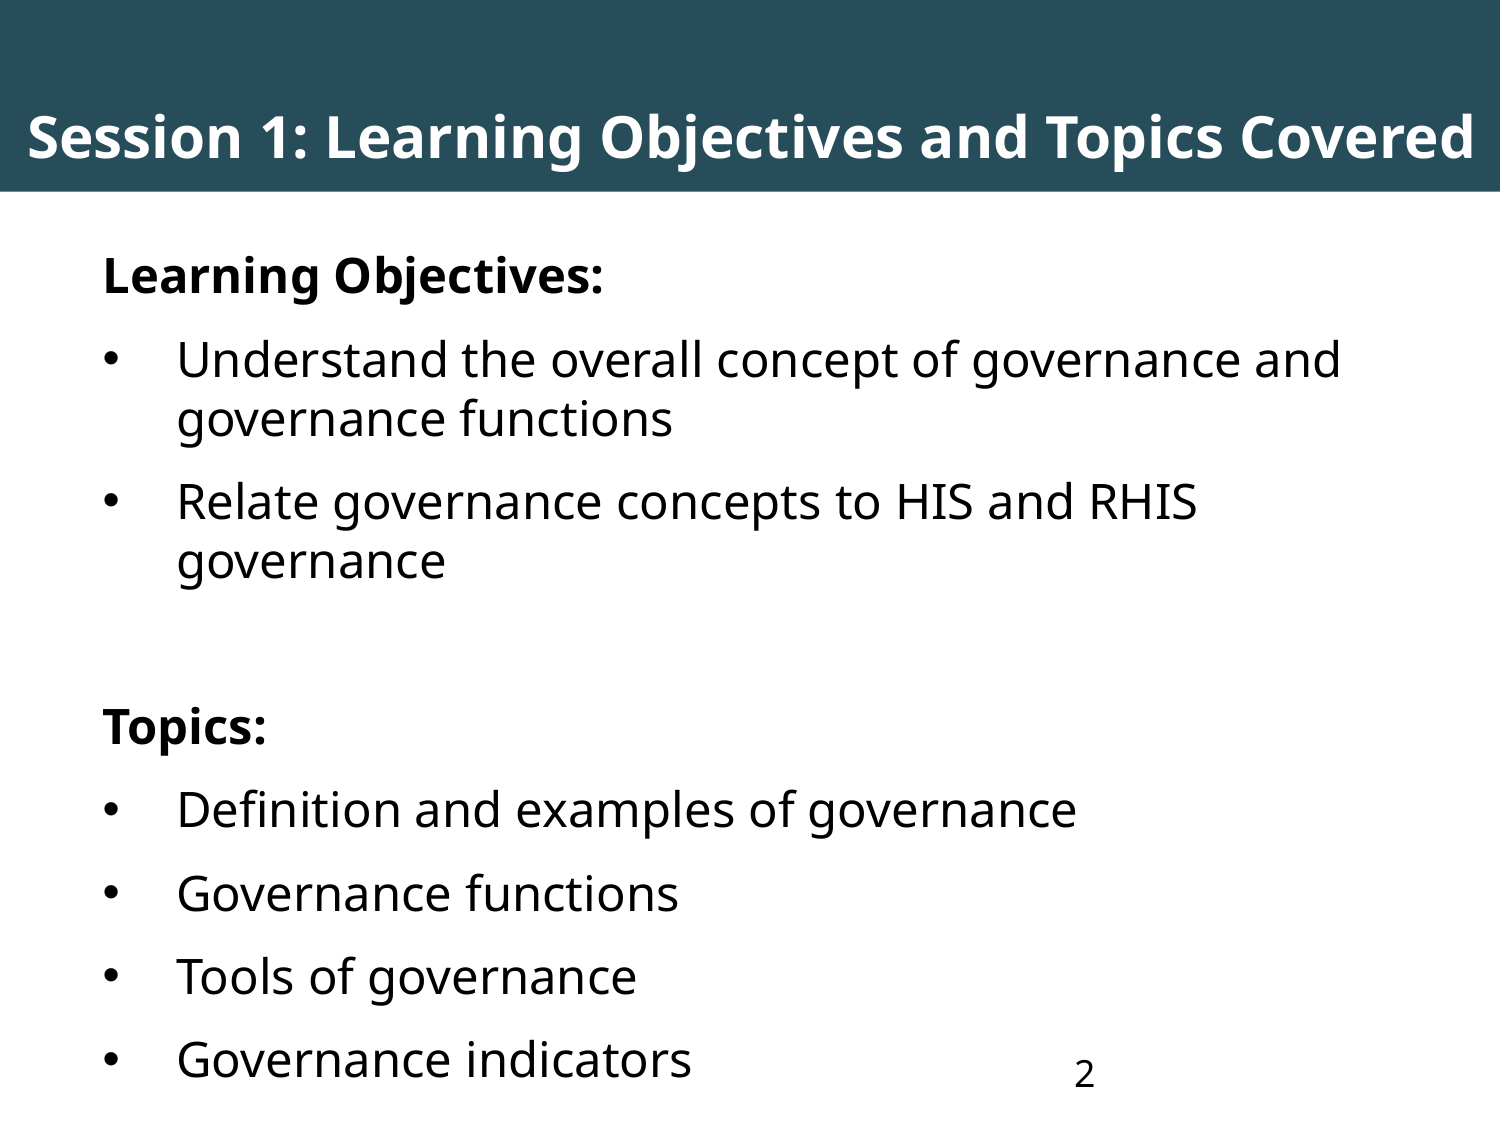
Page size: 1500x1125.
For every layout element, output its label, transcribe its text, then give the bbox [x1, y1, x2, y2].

list Learning Objectives: Understand the overall concept of governance and governance functions Relate governance concepts to HIS and RHIS governance Topics: Definition and examples of governance Governance functions Tools of governance Governance indicators [87, 237, 1438, 1100]
title Session 1: Learning Objectives and Topics Covered [12, 62, 1500, 218]
slide_number 2 [1059, 1042, 1397, 1103]
